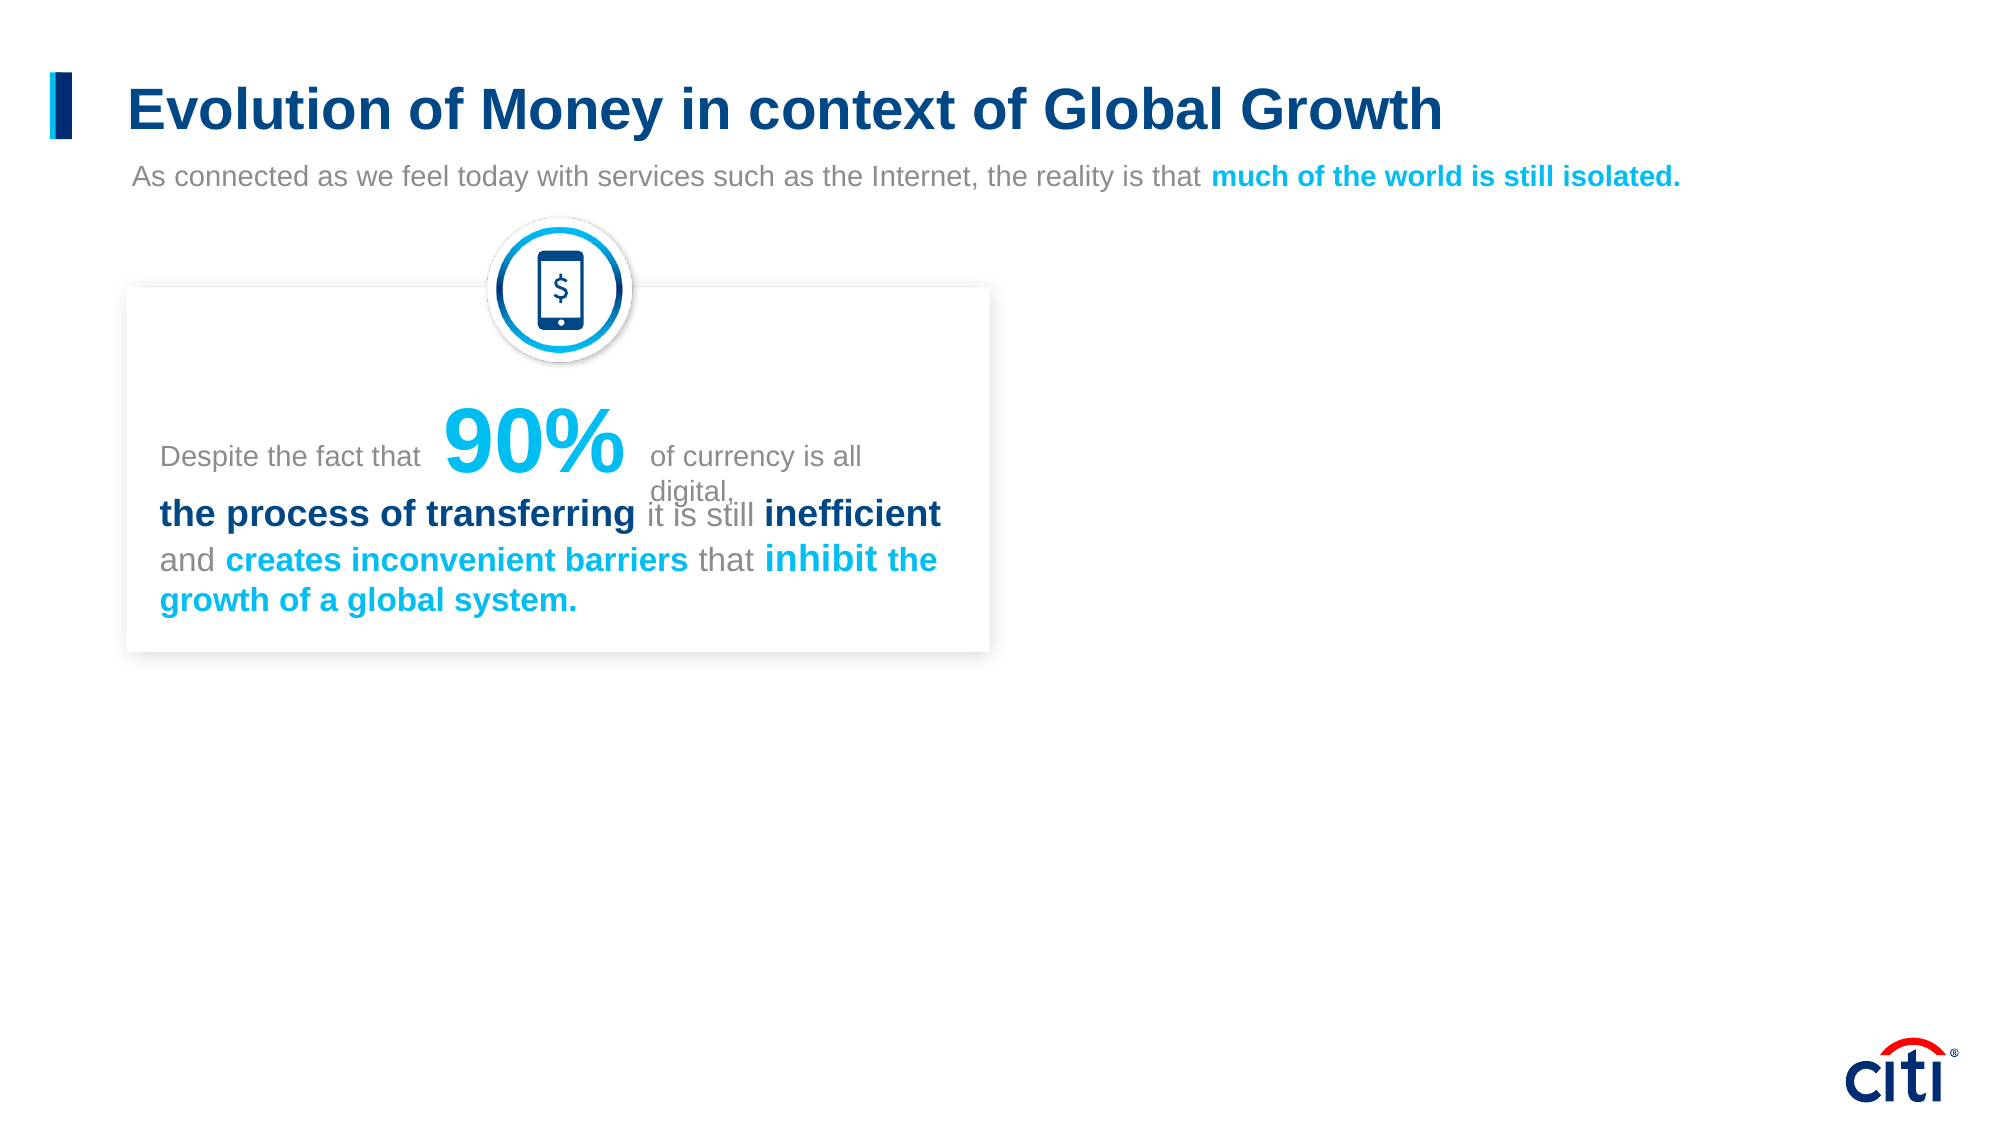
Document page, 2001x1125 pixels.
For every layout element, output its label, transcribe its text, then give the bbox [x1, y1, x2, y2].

text_box [54, 70, 74, 141]
text_box of currency is all digital, [638, 431, 966, 481]
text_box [480, 210, 643, 372]
list Evolution of Money in context of Global Growth [116, 80, 1932, 132]
text_box 90% [427, 374, 642, 481]
text_box [48, 70, 54, 141]
text_box the process of transferring it is still inefficient and creates inconvenient barriers that inhibit the growth of a global system. [144, 481, 976, 626]
text_box As connected as we feel today with services such as the Internet, the reality is that much of the world is still isolated. [120, 151, 1913, 198]
text_box [124, 285, 992, 654]
text_box Despite the fact that [148, 431, 427, 478]
